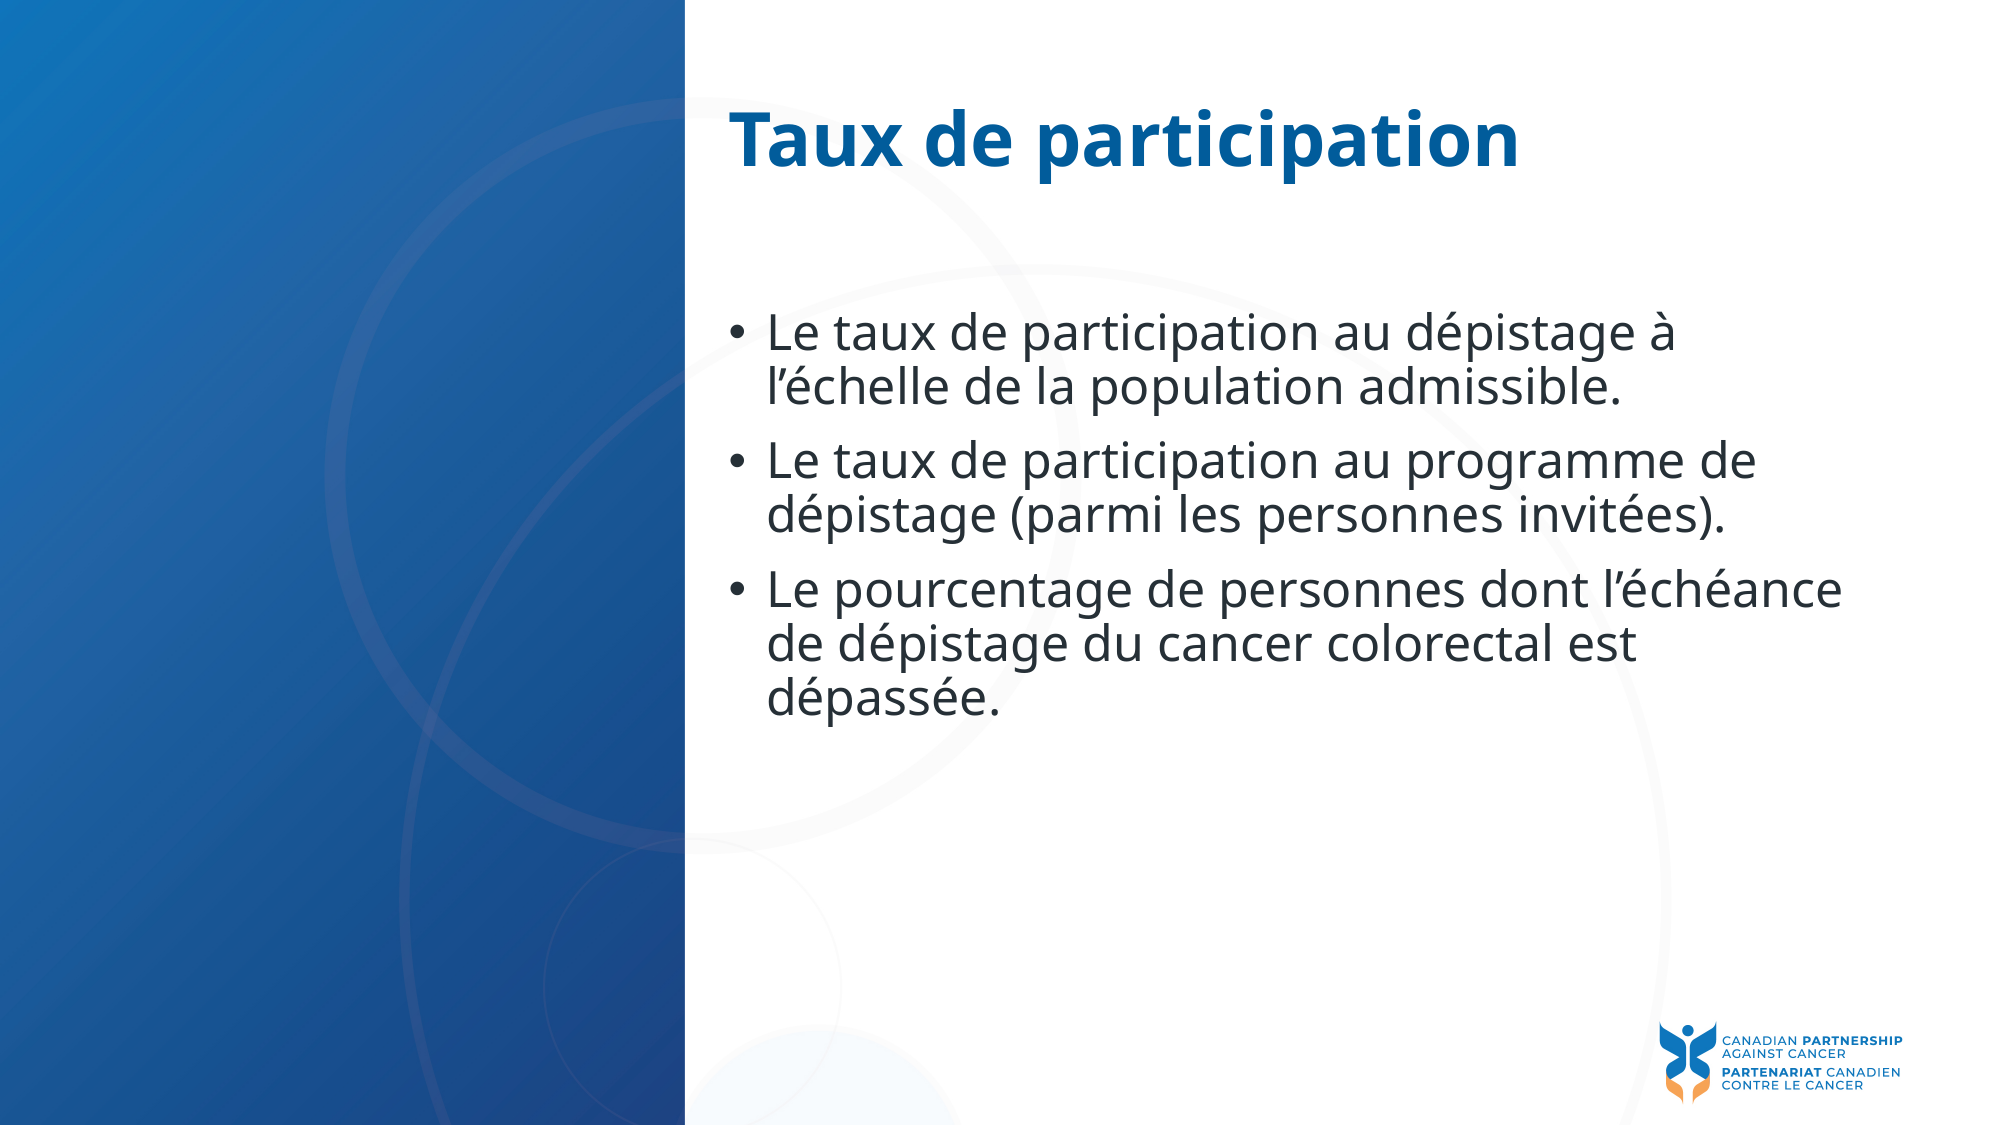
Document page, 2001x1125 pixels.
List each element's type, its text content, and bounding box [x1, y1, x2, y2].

picture [0, 0, 2001, 1125]
list Le taux de participation au dépistage à l’échelle de la population admissible. Le taux de participation au programme de dépistage (parmi les personnes invitées). Le pourcentage de personnes dont l’échéance de dépistage du cancer colorectal est dépassée. [713, 299, 1863, 1014]
title Taux de participation [713, 80, 1863, 205]
